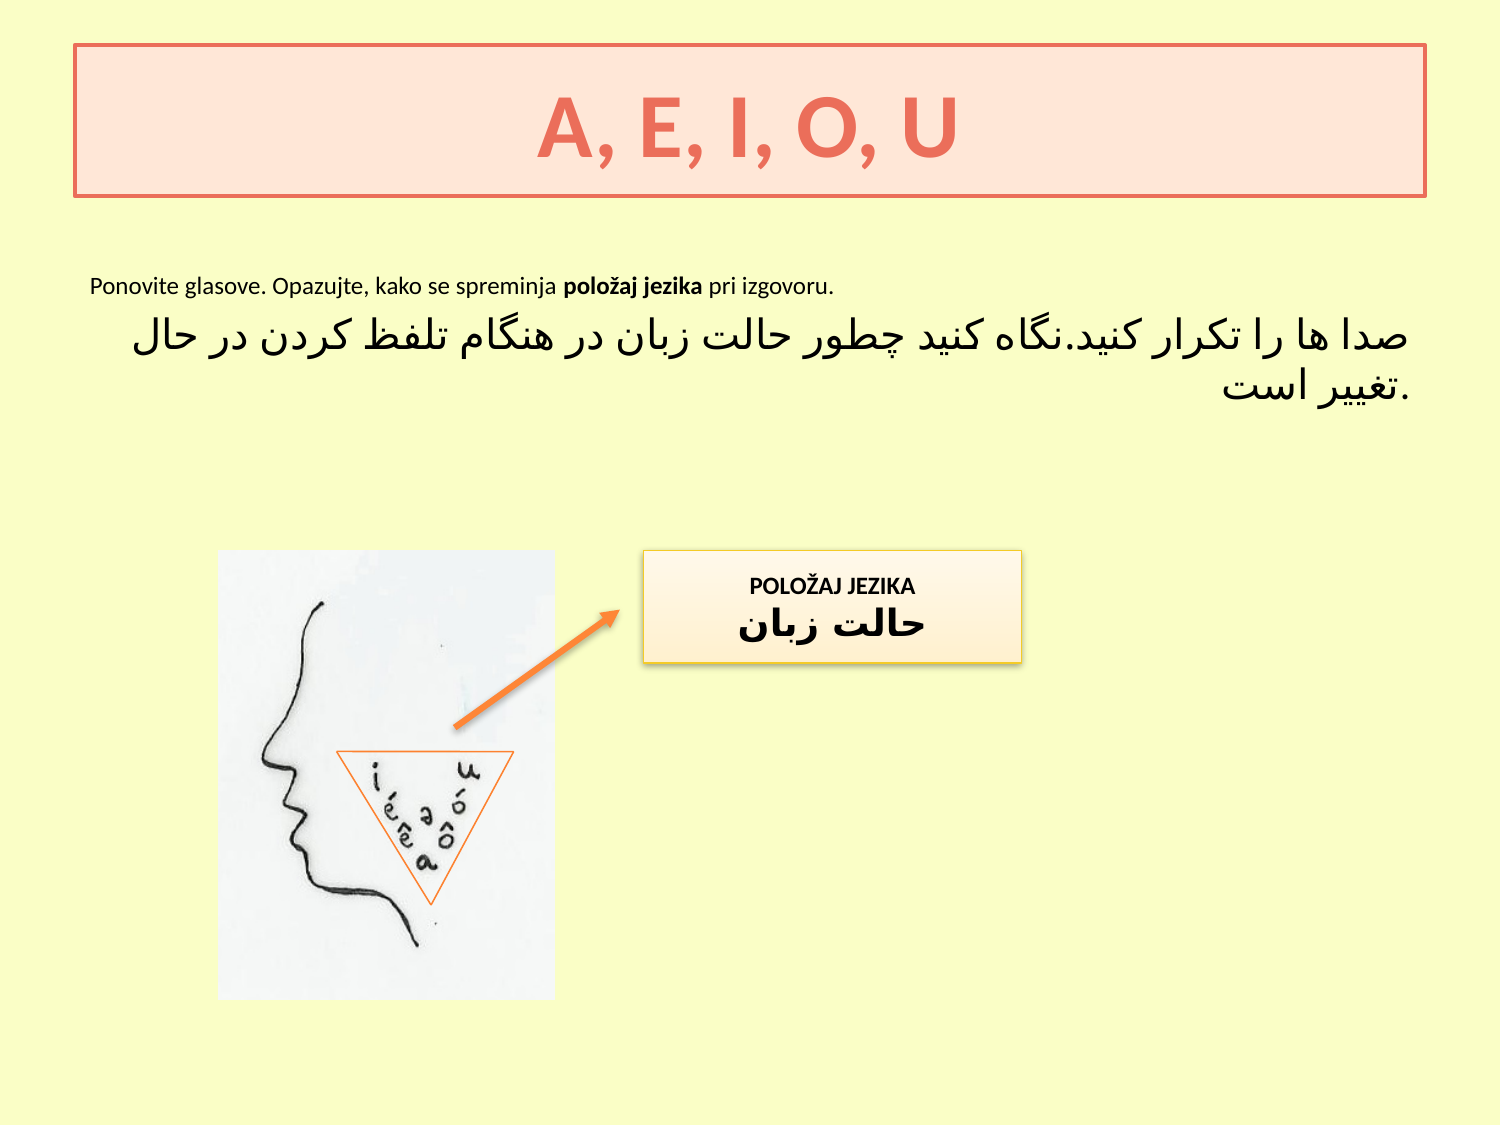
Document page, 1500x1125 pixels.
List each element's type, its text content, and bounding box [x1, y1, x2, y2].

text_box A, E, I, O, U [75, 45, 1425, 197]
text_box POLOŽAJ JEZIKA حالت زبان [643, 550, 1022, 664]
text_box [558, 609, 620, 658]
text_box Ponovite glasove. Opazujte, kako se spreminja položaj jezika pri izgovoru. صدا ها را تکرار کنید.نگاه کنید چطور حالت زبان در هنگام تلفظ کردن در حال تغییر است. [75, 262, 1425, 1005]
picture [218, 550, 555, 1000]
